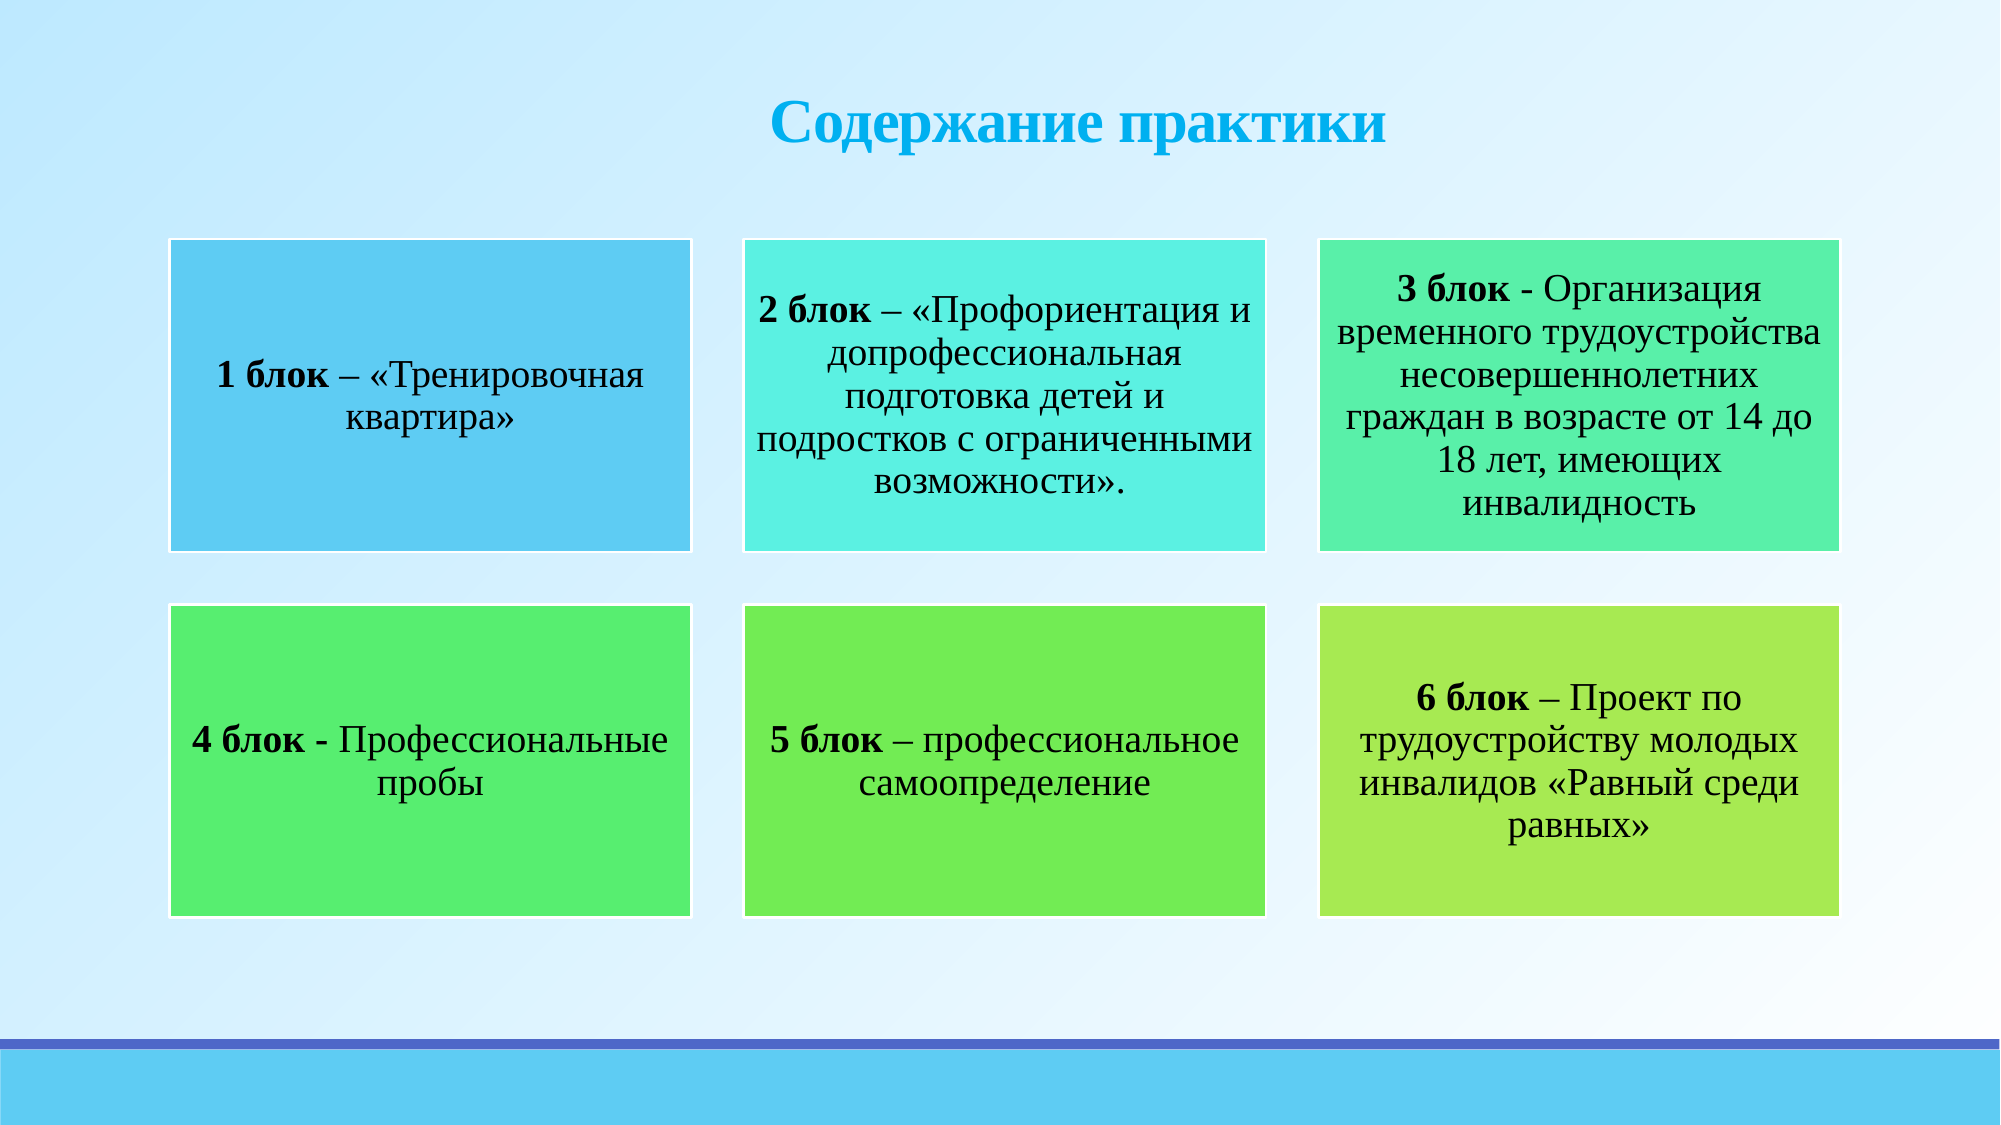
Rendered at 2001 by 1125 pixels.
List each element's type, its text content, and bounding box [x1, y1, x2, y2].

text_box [168, 161, 1842, 995]
title Содержание практики [171, 29, 2000, 163]
